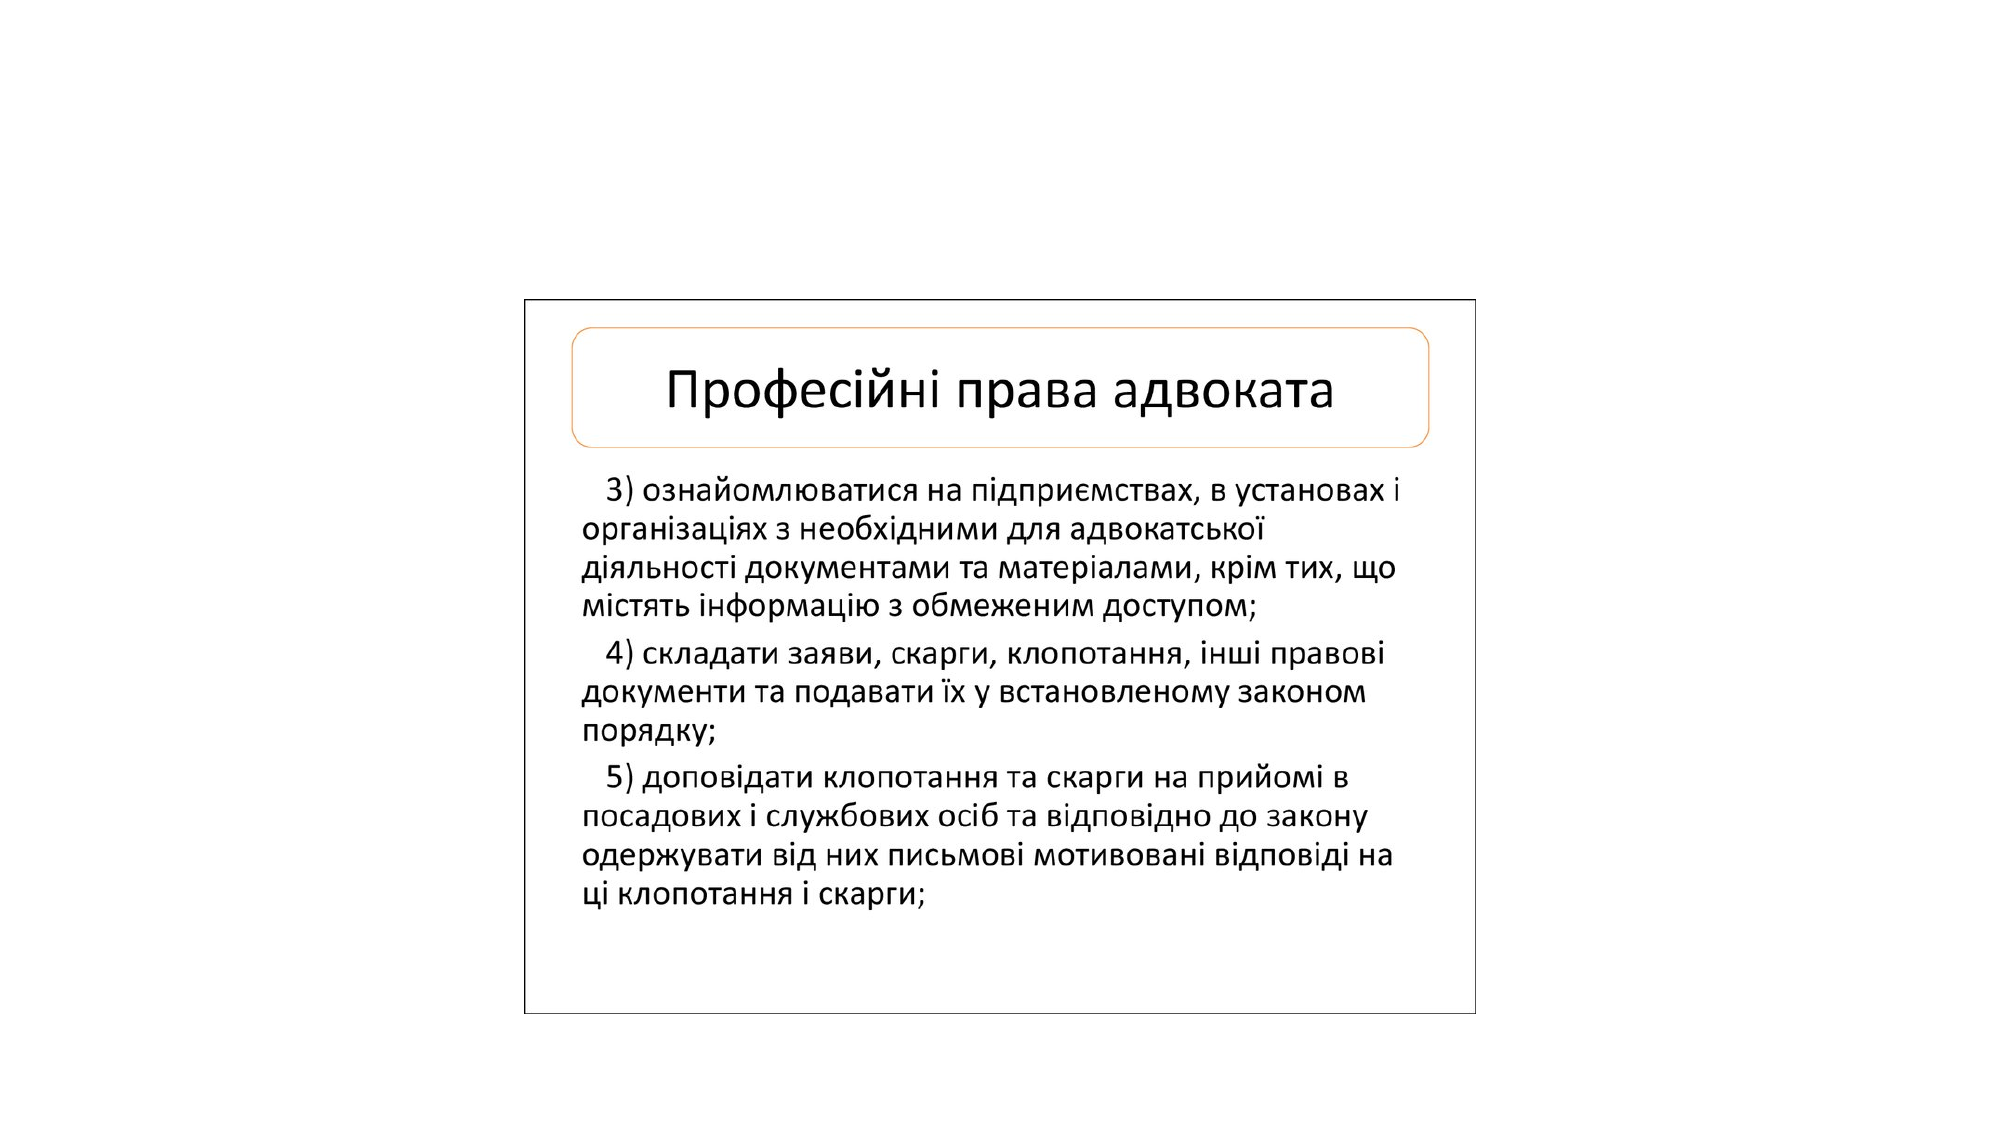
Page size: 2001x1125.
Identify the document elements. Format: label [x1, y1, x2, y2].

list [524, 299, 1476, 1014]
